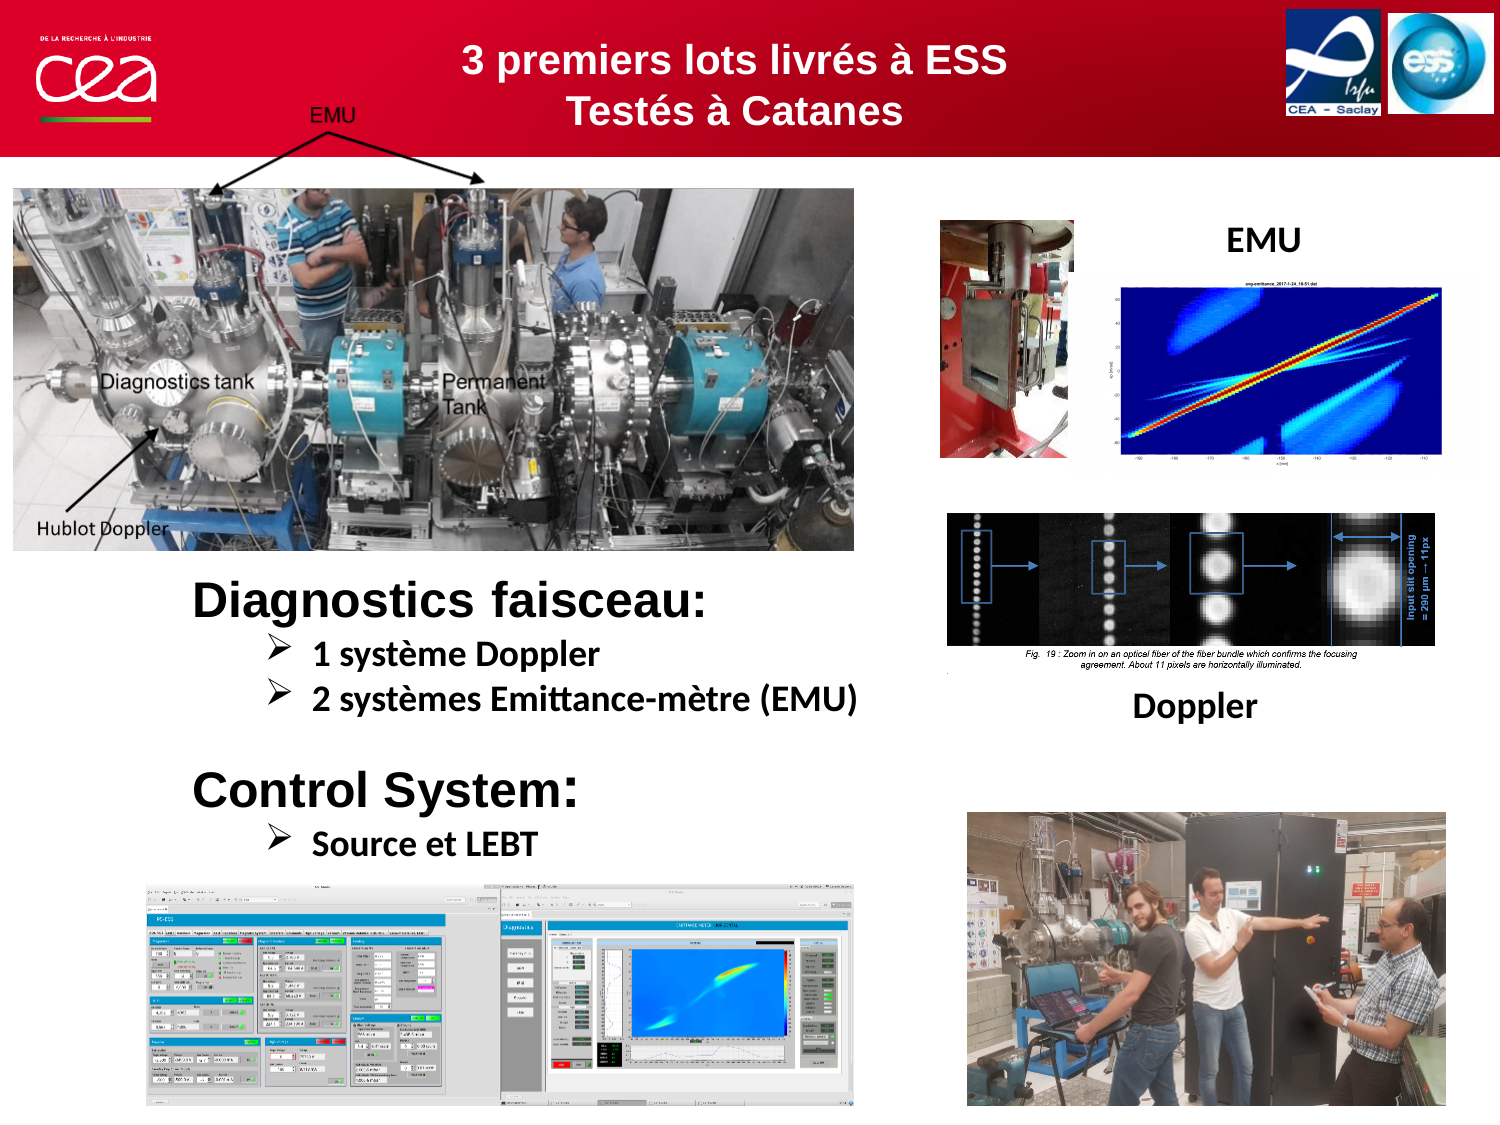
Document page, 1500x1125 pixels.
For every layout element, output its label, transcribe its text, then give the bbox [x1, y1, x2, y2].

text_box Doppler [1118, 684, 1274, 734]
picture [940, 506, 1448, 675]
text_box Diagnostics faisceau: 1 système Doppler 2 systèmes Emittance-mètre (EMU) Control System: Source et LEBT [177, 551, 1008, 872]
text_box EMU [1211, 207, 1324, 267]
picture [940, 219, 1481, 477]
picture [967, 812, 1446, 1107]
picture [145, 884, 854, 1107]
title 3 premiers lots livrés à ESS Testés à Catanes [183, 8, 1287, 158]
picture [0, 0, 1500, 554]
